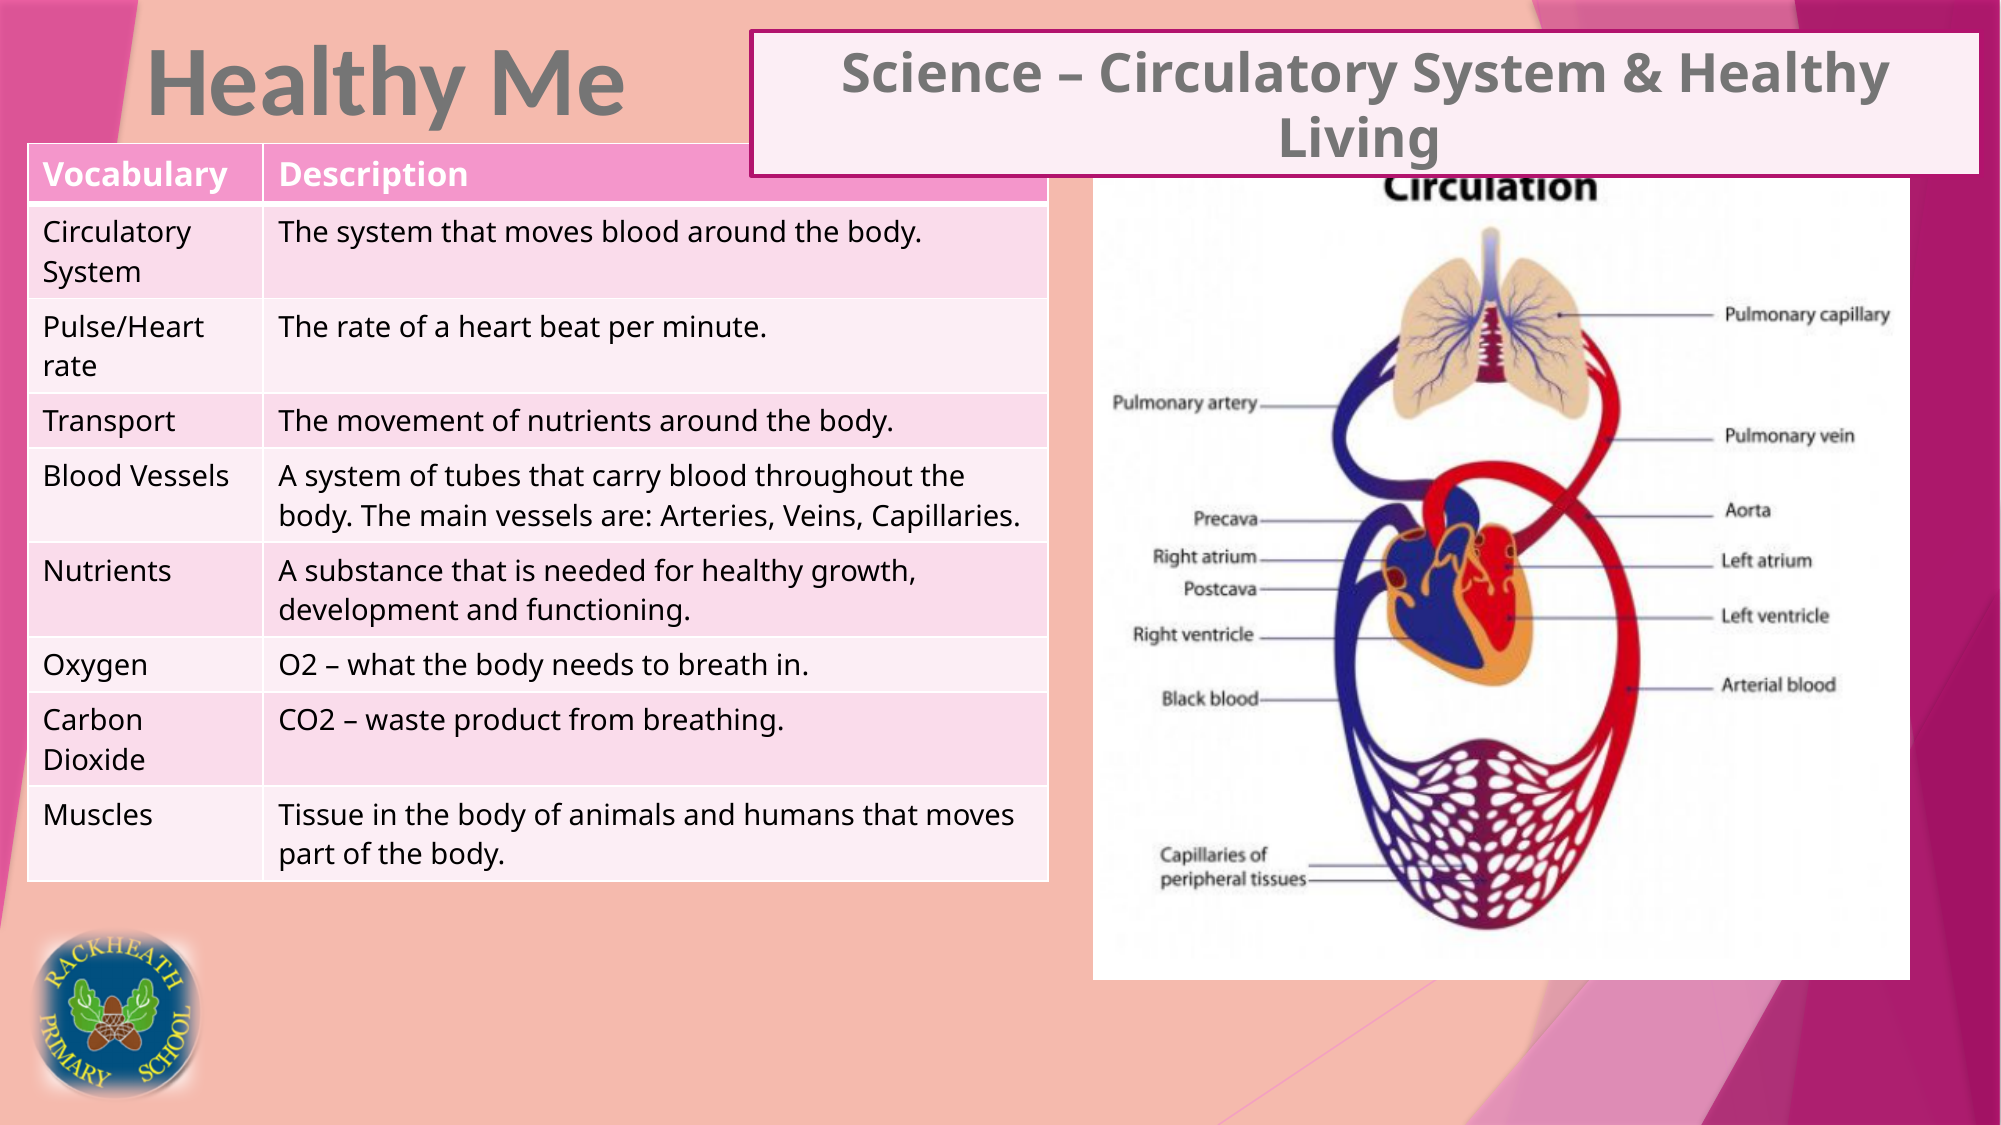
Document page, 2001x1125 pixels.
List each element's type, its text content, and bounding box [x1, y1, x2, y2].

table_cell Carbon Dioxide [29, 693, 262, 785]
table_cell A substance that is needed for healthy growth, development and functioning. [264, 543, 1047, 636]
table_cell CO2 – waste product from breathing. [264, 693, 1047, 785]
table_header Vocabulary [29, 144, 262, 201]
table_cell Pulse/Heart rate [29, 299, 262, 392]
table_cell Muscles [29, 787, 262, 880]
table_cell The rate of a heart beat per minute. [264, 299, 1047, 392]
table_header Description [264, 144, 1047, 201]
picture [27, 925, 208, 1107]
text_box Healthy Me [0, 0, 773, 144]
table_cell A system of tubes that carry blood throughout the body. The main vessels are: Arteries, Veins, Capillaries. [264, 449, 1047, 541]
table_cell The movement of nutrients around the body. [264, 394, 1047, 447]
table_cell Tissue in the body of animals and humans that moves part of the body. [264, 787, 1047, 880]
picture [1093, 157, 1910, 981]
table_cell The system that moves blood around the body. [264, 207, 1047, 298]
text_box Science – Circulatory System & Healthy Living [751, 31, 1982, 176]
table_cell Transport [29, 394, 262, 447]
table_cell Circulatory System [29, 207, 262, 298]
table_cell O2 – what the body needs to breath in. [264, 638, 1047, 691]
table_cell Blood Vessels [29, 449, 262, 541]
table_cell Oxygen [29, 638, 262, 691]
table_cell Nutrients [29, 543, 262, 636]
